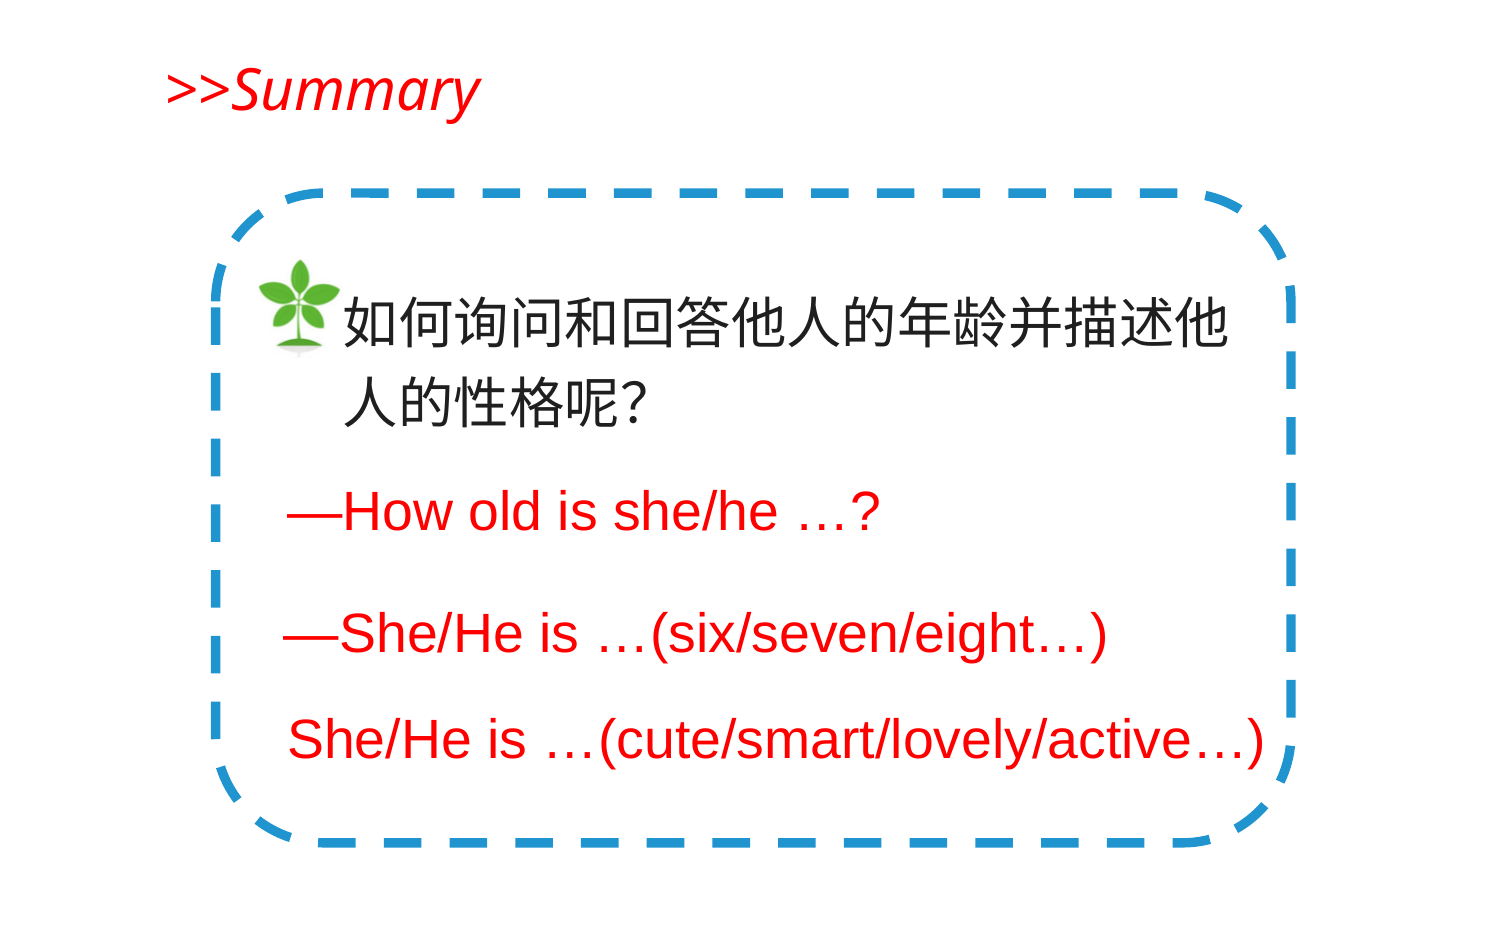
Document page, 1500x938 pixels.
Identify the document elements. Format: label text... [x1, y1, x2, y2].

text_box She/He is …(cute/smart/lovely/active…) [272, 676, 1283, 778]
picture [247, 255, 357, 358]
text_box 如何询问和回答他人的年龄并描述他人的性格呢？ [328, 267, 1247, 442]
text_box —She/He is …(six/seven/eight…) [268, 569, 1125, 671]
text_box >>Summary [150, 34, 1145, 130]
text_box —How old is she/he …? [272, 448, 897, 550]
text_box [215, 192, 1292, 844]
